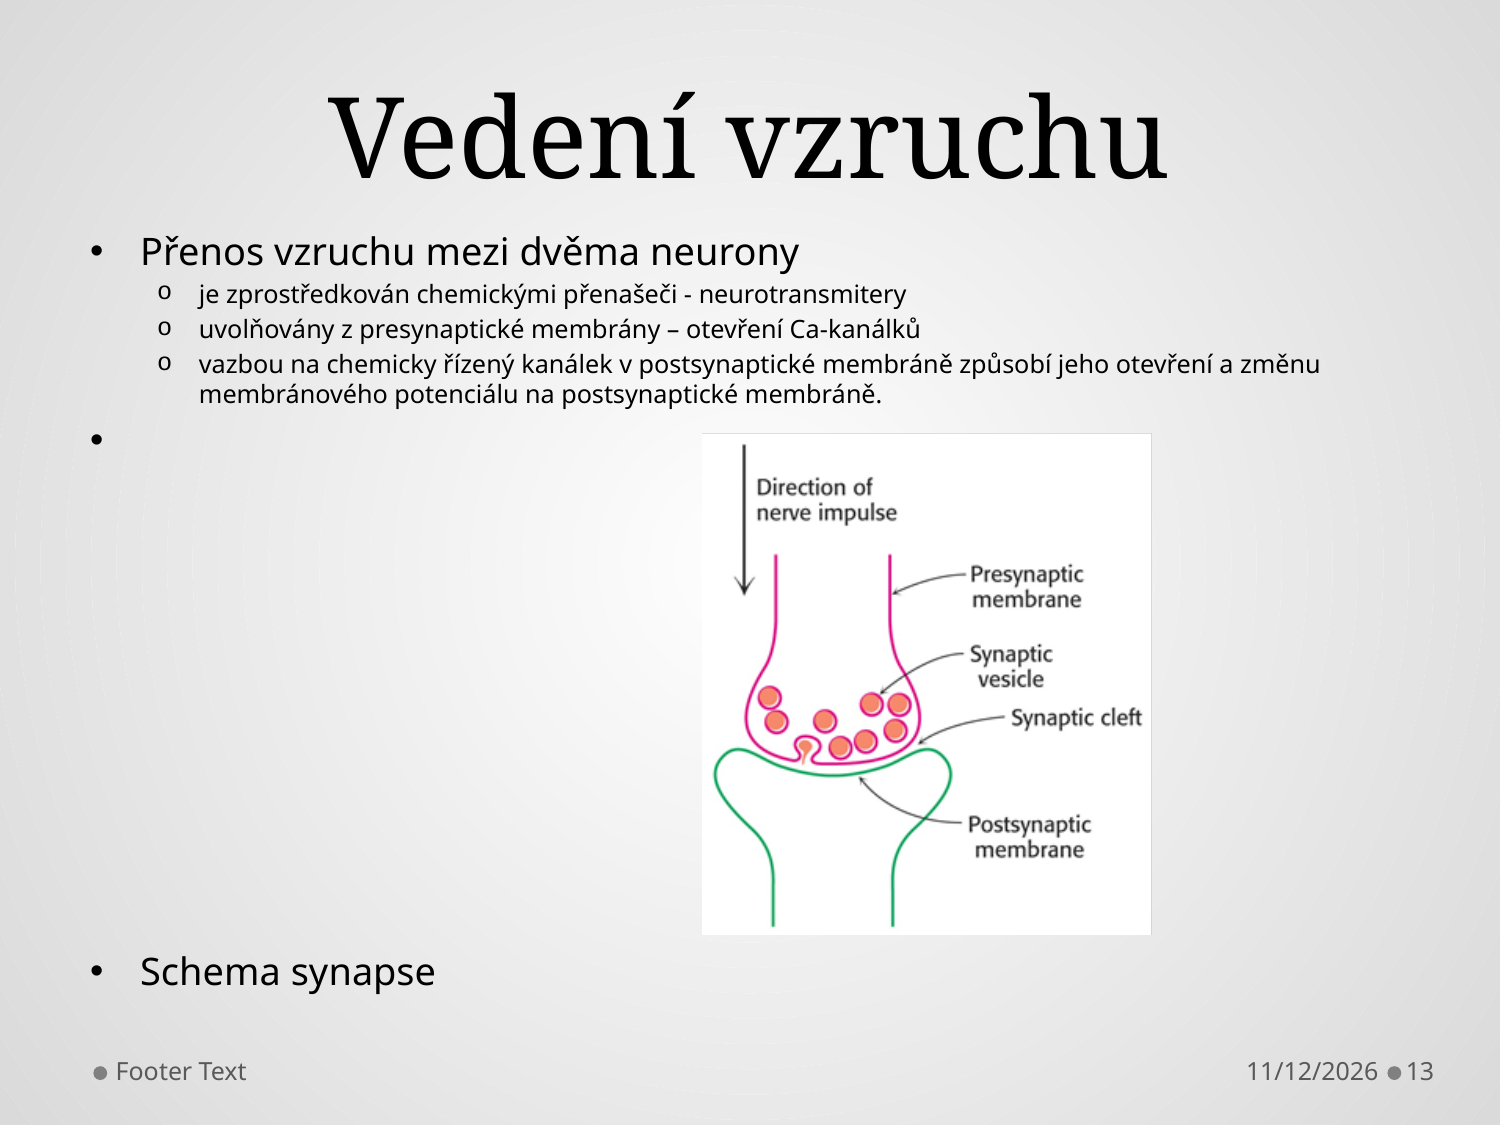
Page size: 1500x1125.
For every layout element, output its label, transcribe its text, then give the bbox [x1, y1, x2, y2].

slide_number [1043, 1042, 1386, 1103]
list Přenos vzruchu mezi dvěma neurony je zprostředkován chemickými přenašeči - neurotransmitery uvolňovány z presynaptické membrány – otevření Ca-kanálků vazbou na chemicky řízený kanálek v postsynaptické membráně způsobí jeho otevření a změnu membránového potenciálu na postsynaptické membráně. Schema synapse [75, 219, 1425, 1005]
title Vedení vzruchu [75, 0, 1425, 209]
footer Footer Text [108, 1042, 576, 1103]
slide_number 13 [1401, 1042, 1494, 1103]
picture [702, 432, 1155, 935]
